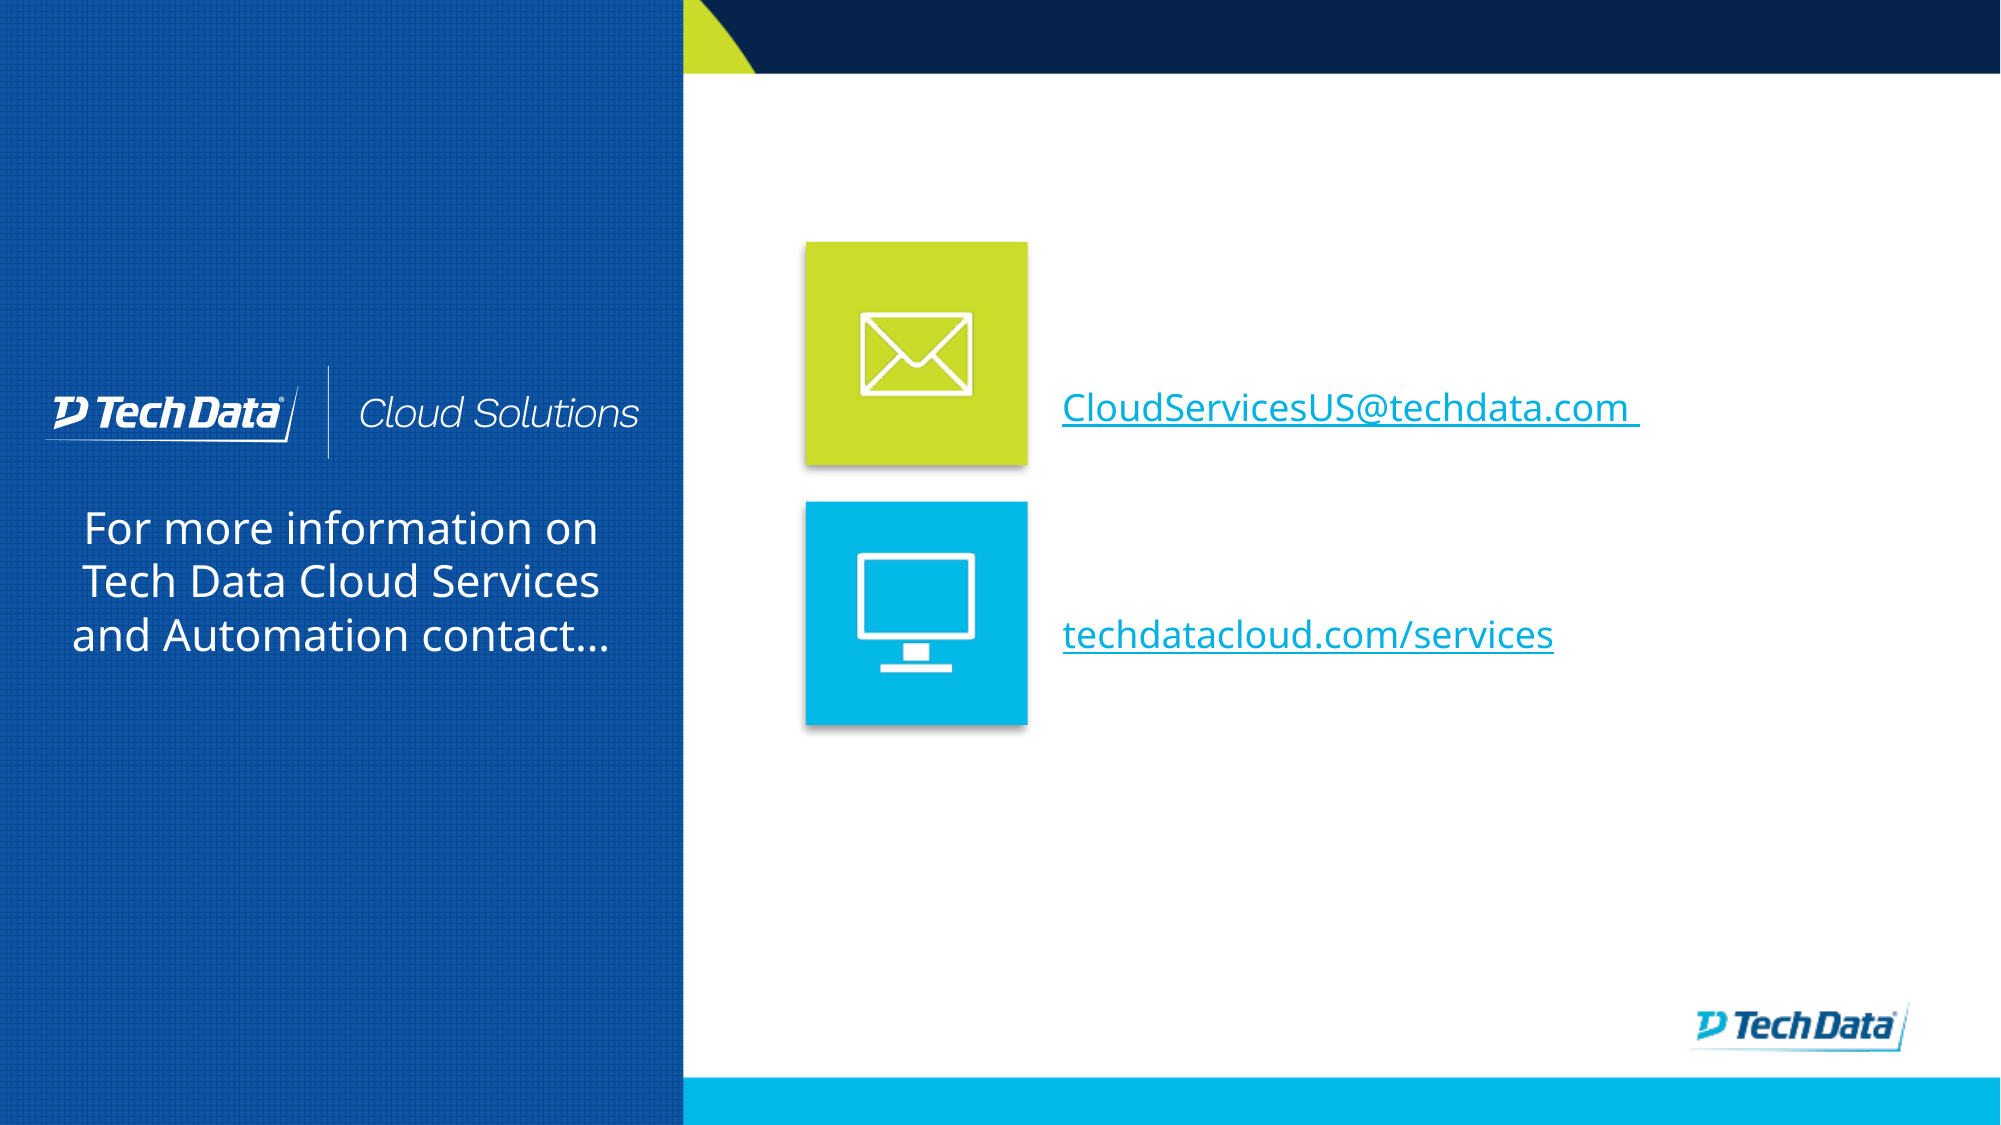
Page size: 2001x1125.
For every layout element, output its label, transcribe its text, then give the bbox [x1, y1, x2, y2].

text_box For more information on Tech Data Cloud Services and Automation contact… [48, 521, 635, 721]
text_box [0, 0, 685, 1125]
text_box [804, 500, 1030, 727]
text_box [804, 240, 1030, 467]
text_box techdatacloud.com/services [1047, 501, 1952, 670]
picture [8, 311, 676, 513]
text_box CloudServicesUS@techdata.com [1047, 274, 1952, 443]
picture [685, 0, 2001, 1077]
